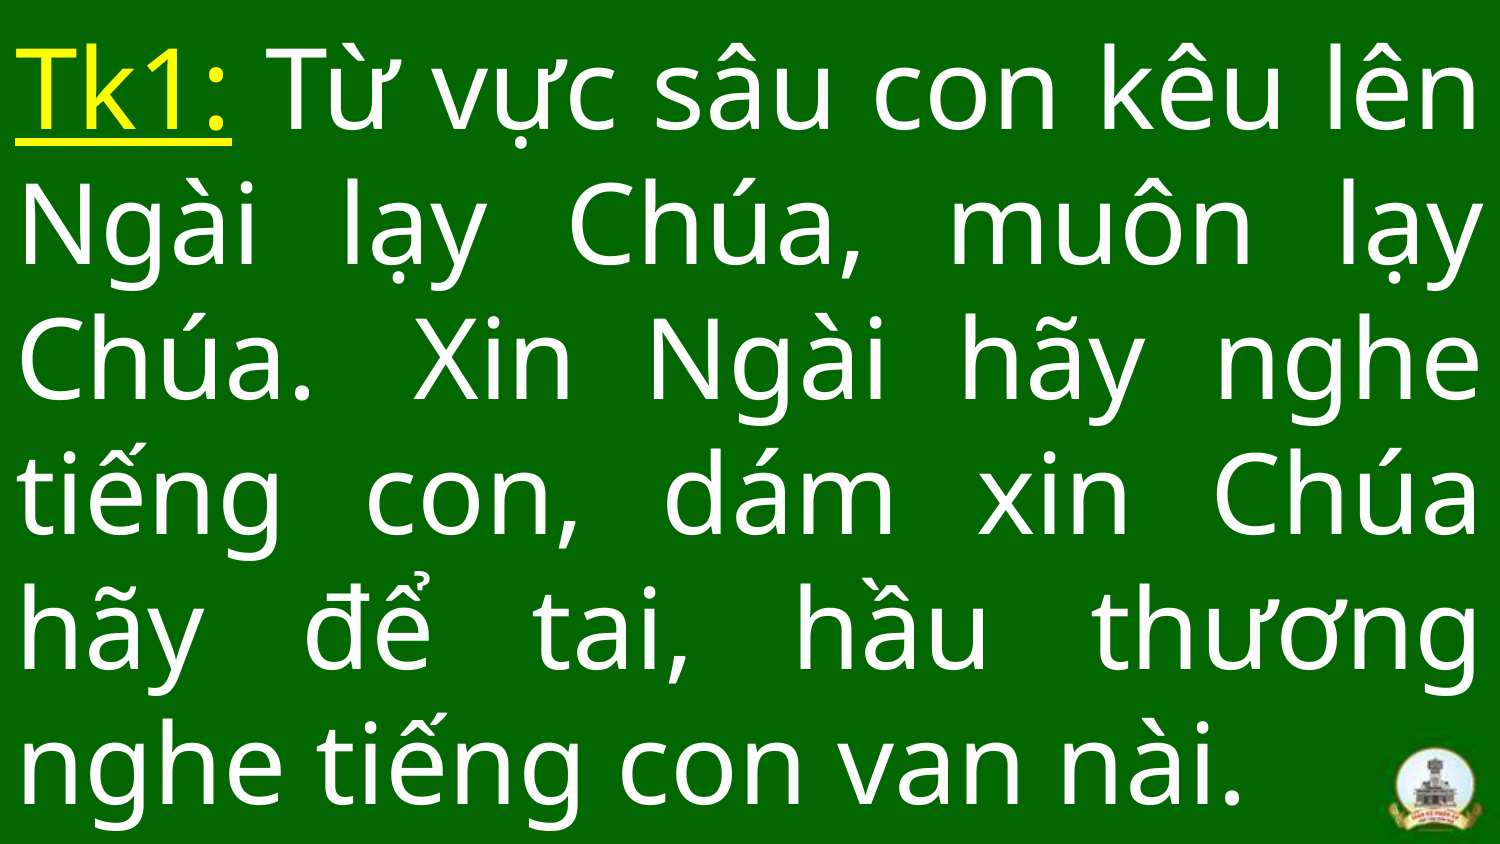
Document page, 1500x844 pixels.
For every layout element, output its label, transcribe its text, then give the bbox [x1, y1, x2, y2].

title Tk1: Từ vực sâu con kêu lên Ngài lạy Chúa, muôn lạy Chúa. Xin Ngài hãy nghe tiếng con, dám xin Chúa hãy để tai, hầu thương nghe tiếng con van nài. [0, 0, 1500, 844]
